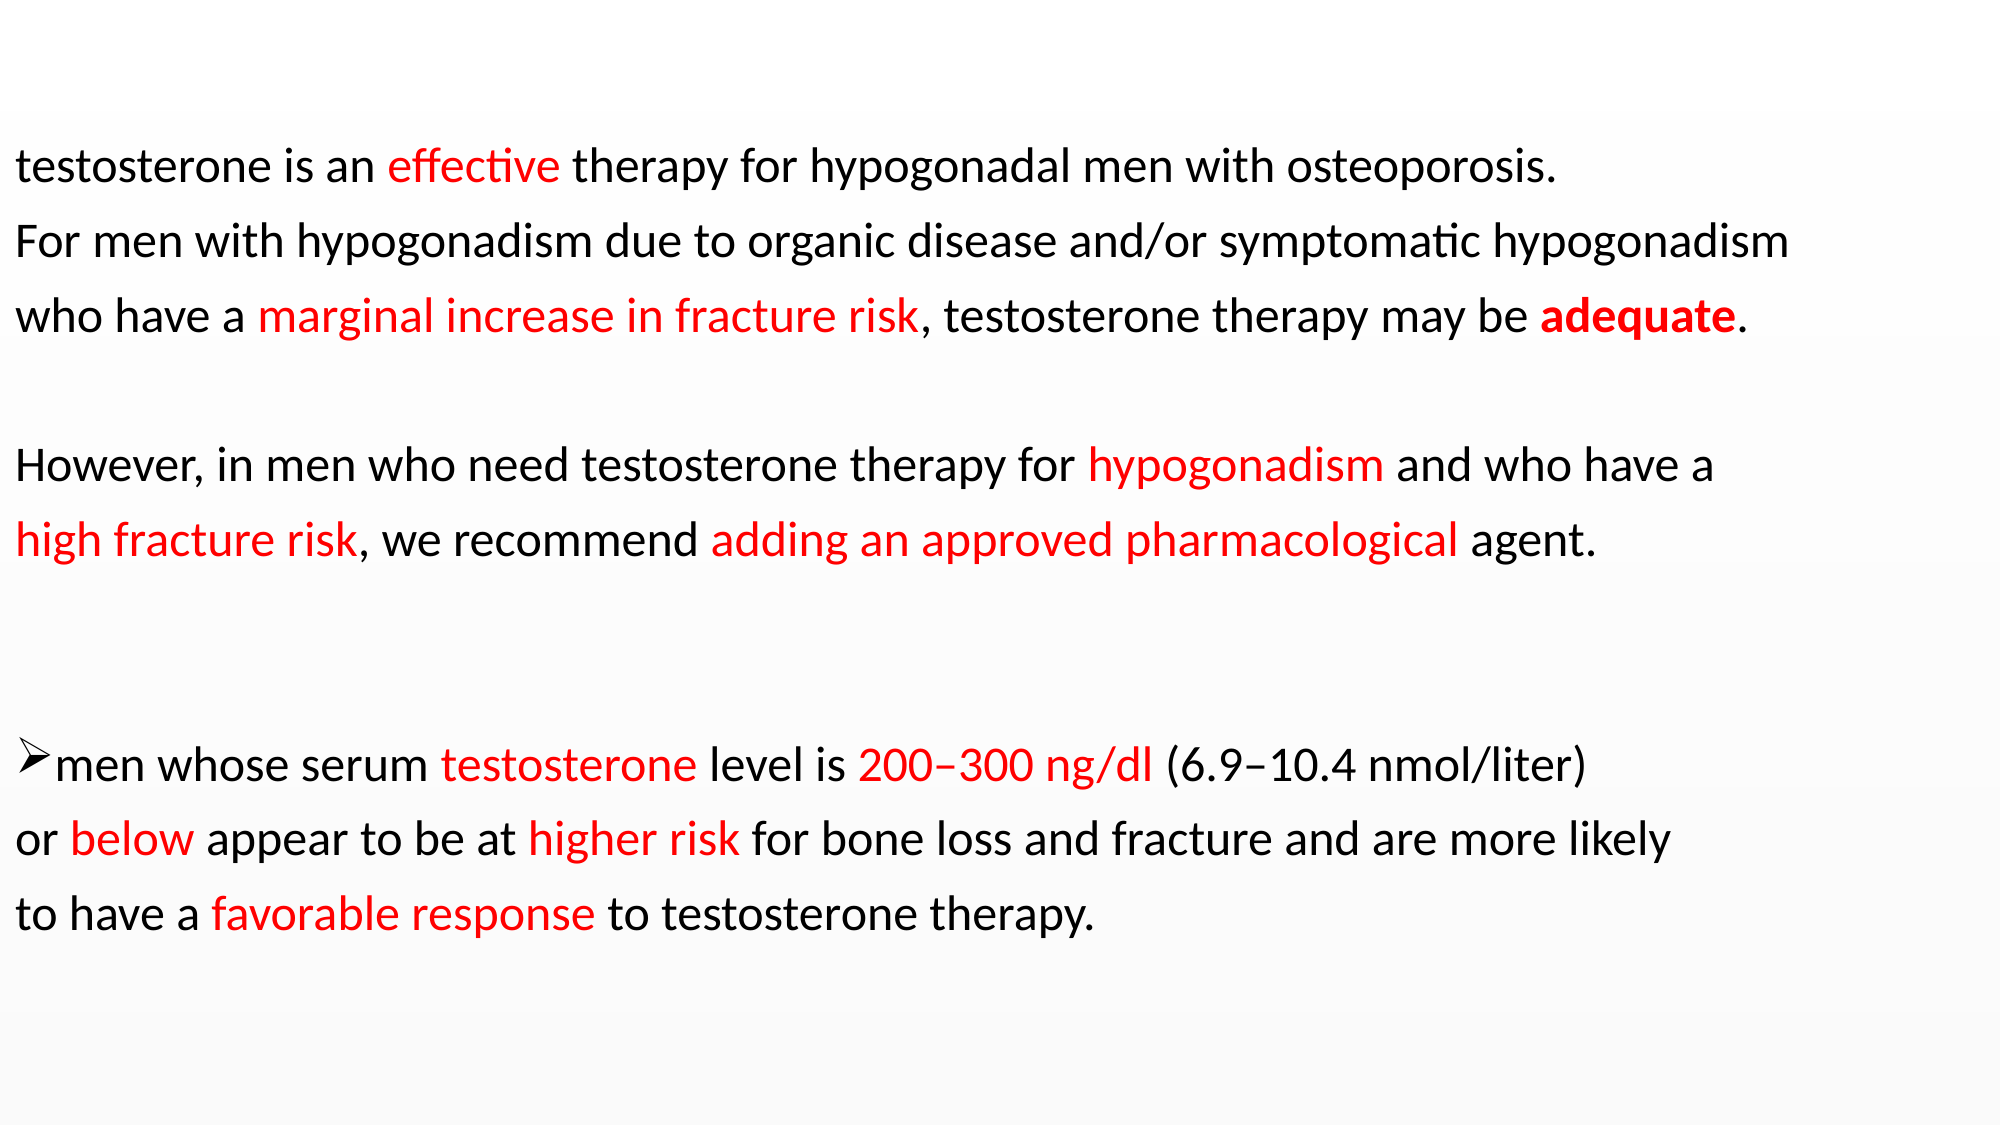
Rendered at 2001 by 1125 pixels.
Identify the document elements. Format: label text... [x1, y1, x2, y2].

list testosterone is an effective therapy for hypogonadal men with osteoporosis. For men with hypogonadism due to organic disease and/or symptomatic hypogonadism who have a marginal increase in fracture risk, testosterone therapy may be adequate. However, in men who need testosterone therapy for hypogonadism and who have a high fracture risk, we recommend adding an approved pharmacological agent. men whose serum testosterone level is 200–300 ng/dl (6.9–10.4 nmol/liter) or below appear to be at higher risk for bone loss and fracture and are more likely to have a favorable response to testosterone therapy. [0, 131, 1962, 1094]
